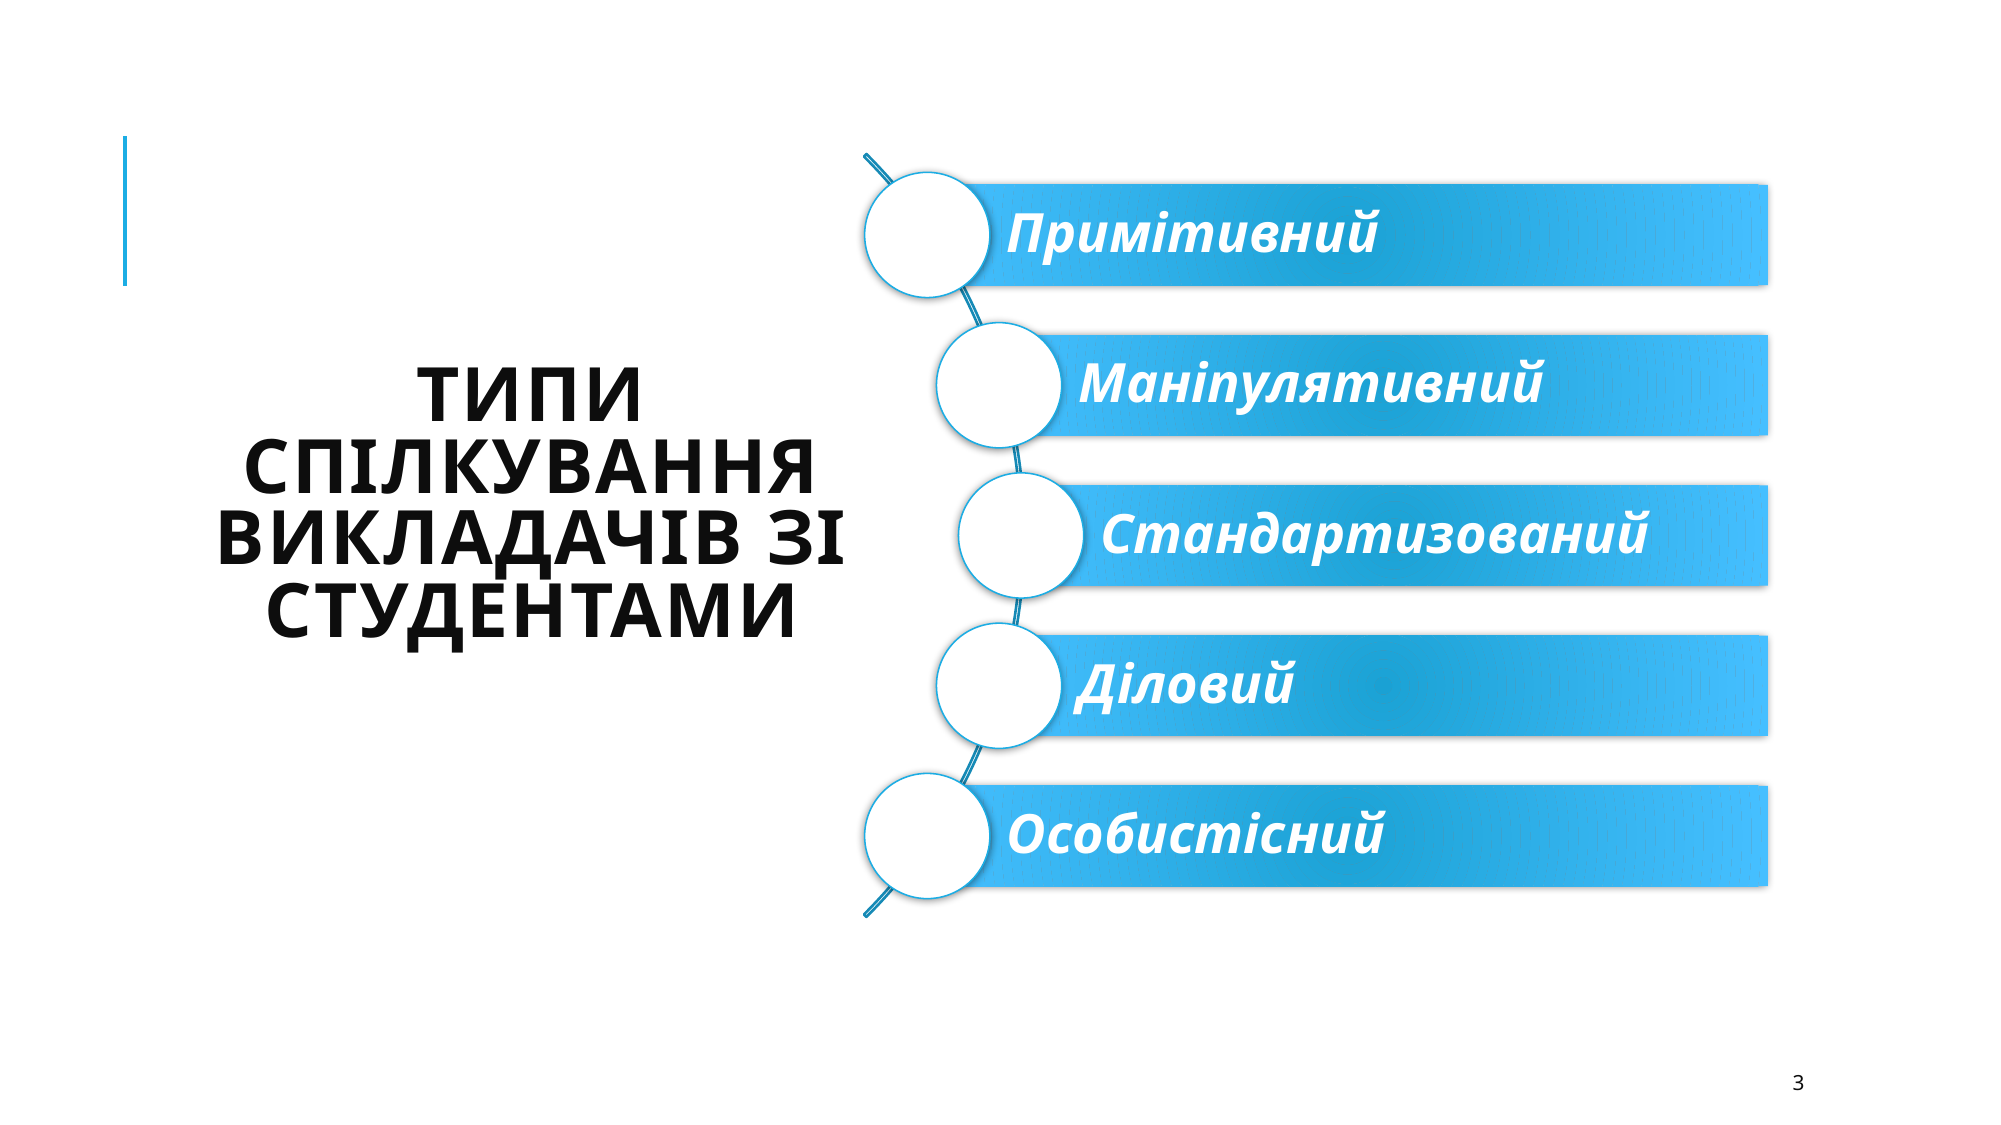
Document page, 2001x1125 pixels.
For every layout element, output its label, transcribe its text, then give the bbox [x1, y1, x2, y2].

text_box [851, 134, 1780, 937]
slide_number 3 [1777, 1061, 1938, 1107]
title Типи спілкування викладачів зі студентами [170, 287, 844, 728]
